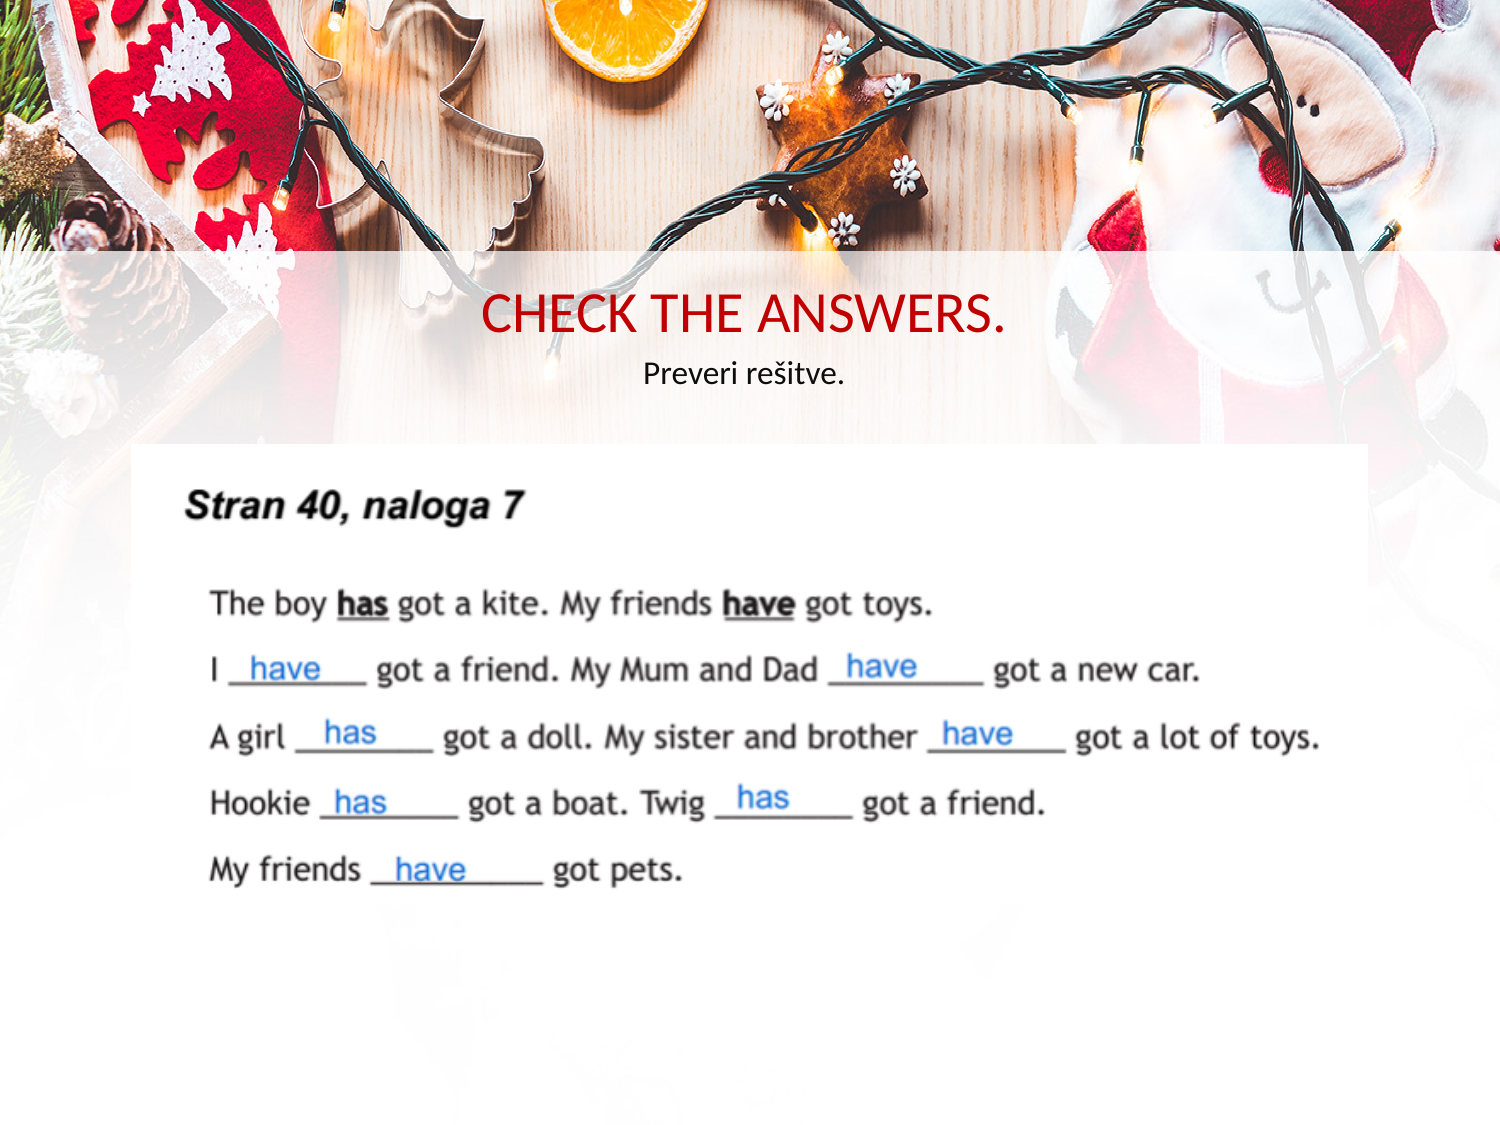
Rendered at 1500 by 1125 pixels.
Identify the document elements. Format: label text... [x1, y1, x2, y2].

list CHECK THE ANSWERS. Preveri rešitve. [29, 267, 1448, 497]
picture [0, 0, 1500, 1125]
